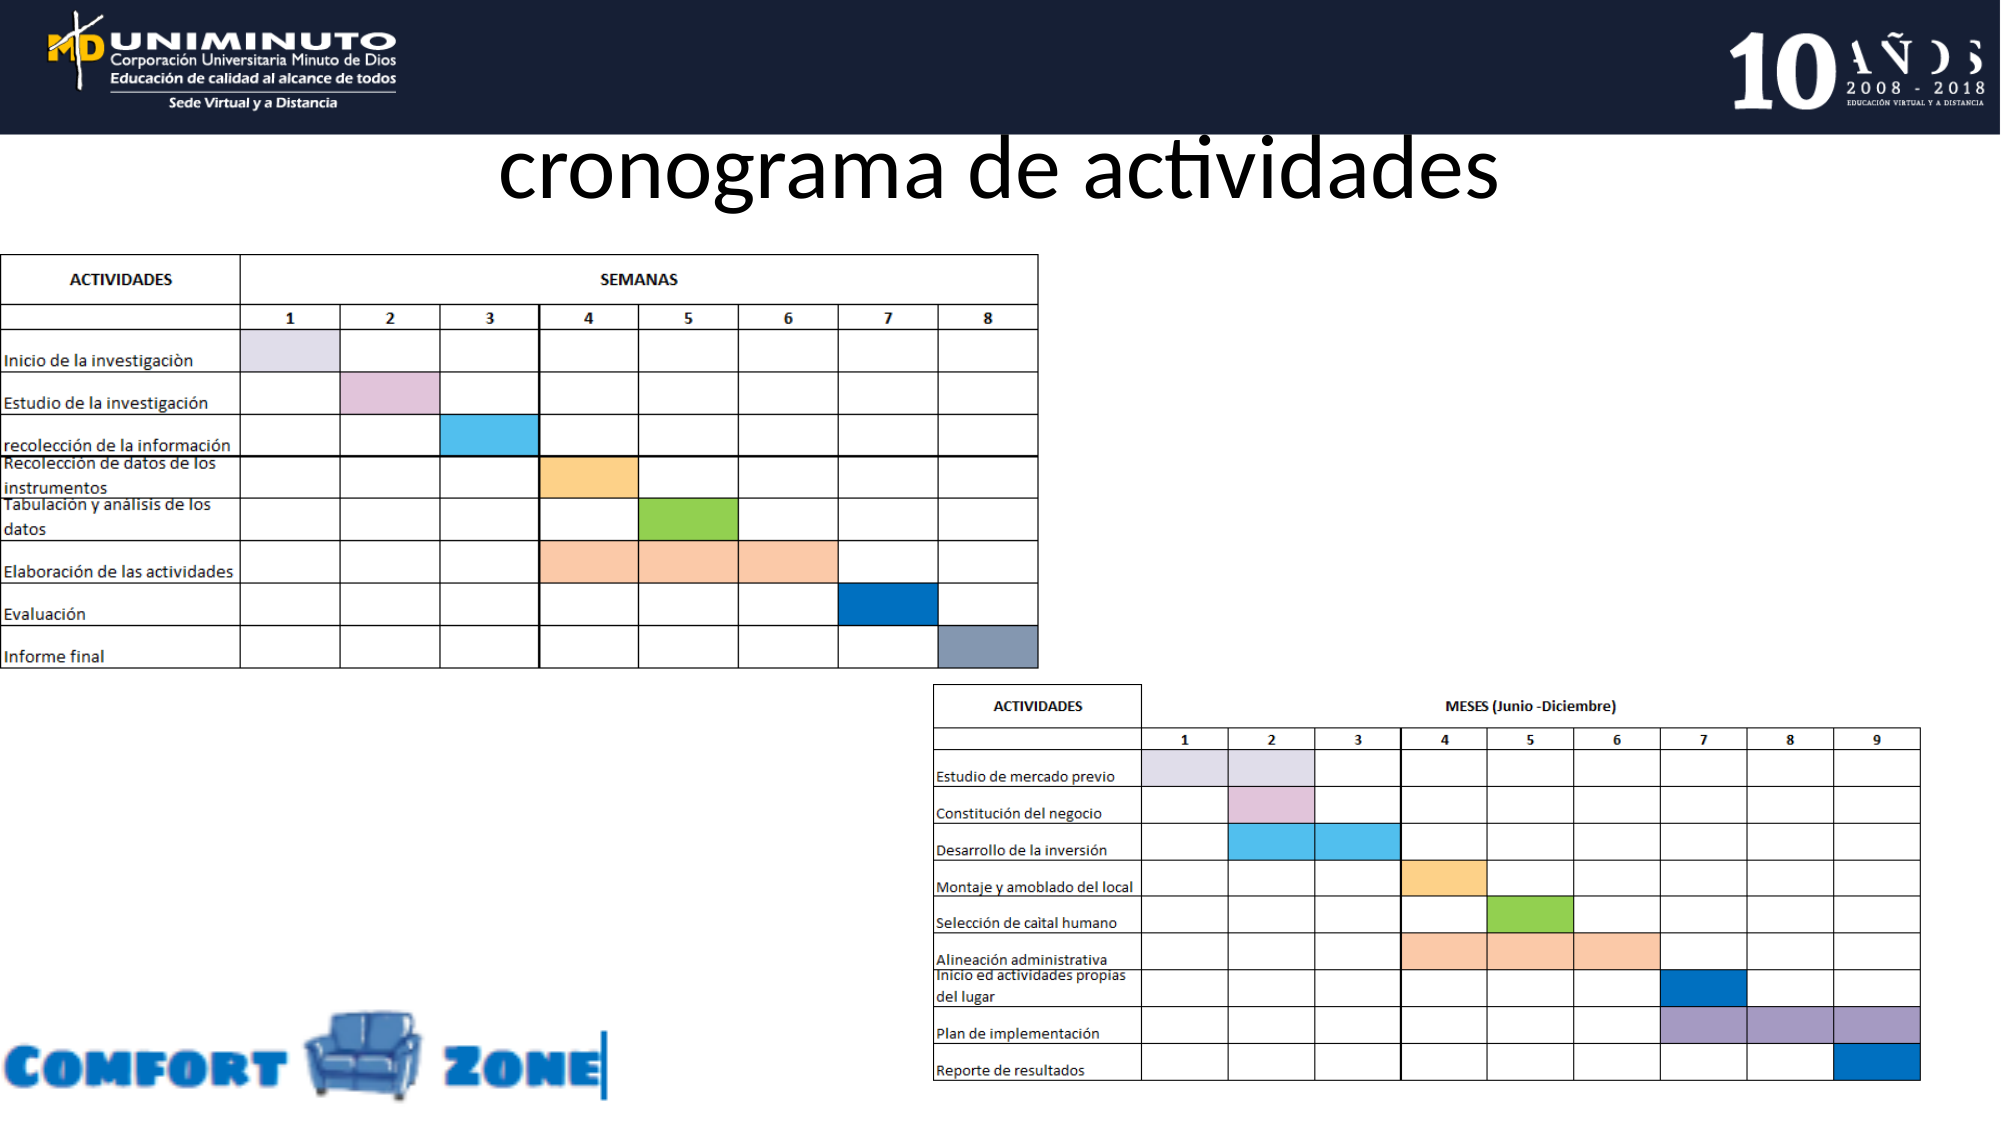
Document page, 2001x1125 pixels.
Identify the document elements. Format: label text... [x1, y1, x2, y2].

picture [0, 0, 2001, 1125]
title cronograma de actividades [137, 59, 1863, 278]
